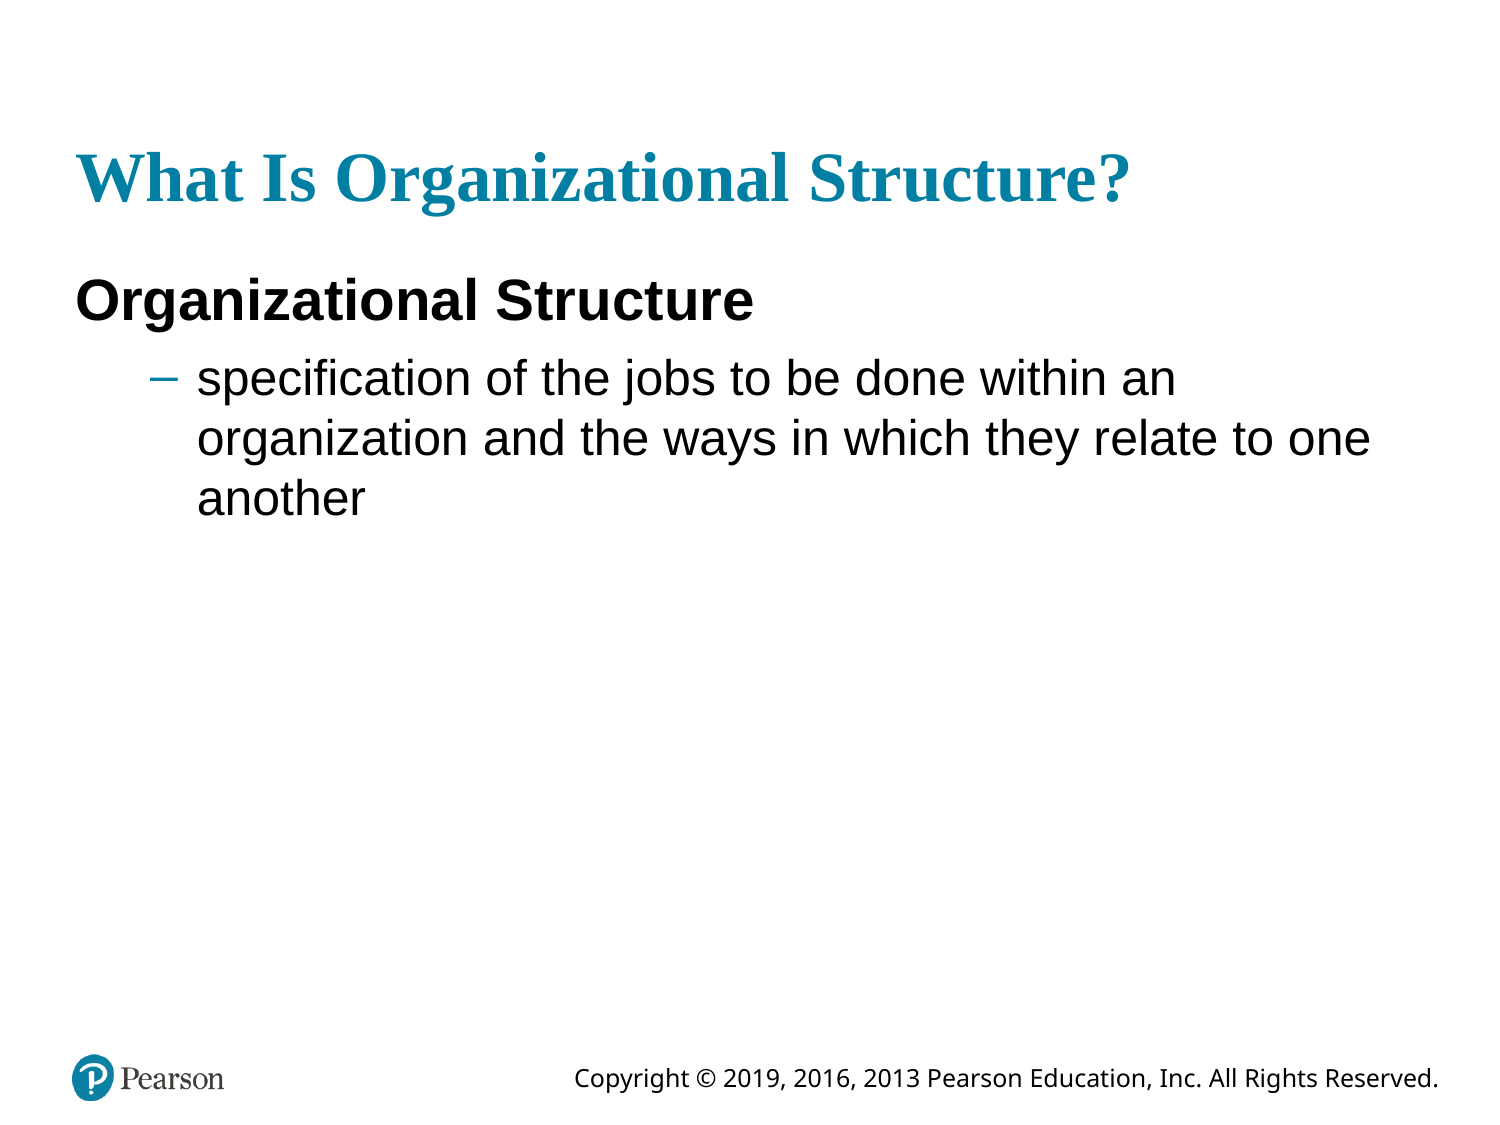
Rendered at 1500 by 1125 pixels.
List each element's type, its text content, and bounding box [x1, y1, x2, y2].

picture [72, 1087, 83, 1101]
picture [72, 1054, 89, 1072]
title What Is Organizational Structure? [75, 35, 1425, 216]
picture [99, 1054, 224, 1101]
picture [81, 1064, 107, 1089]
list Organizational Structure specification of the jobs to be done within an organization and the ways in which they relate to one another [75, 262, 1425, 1005]
